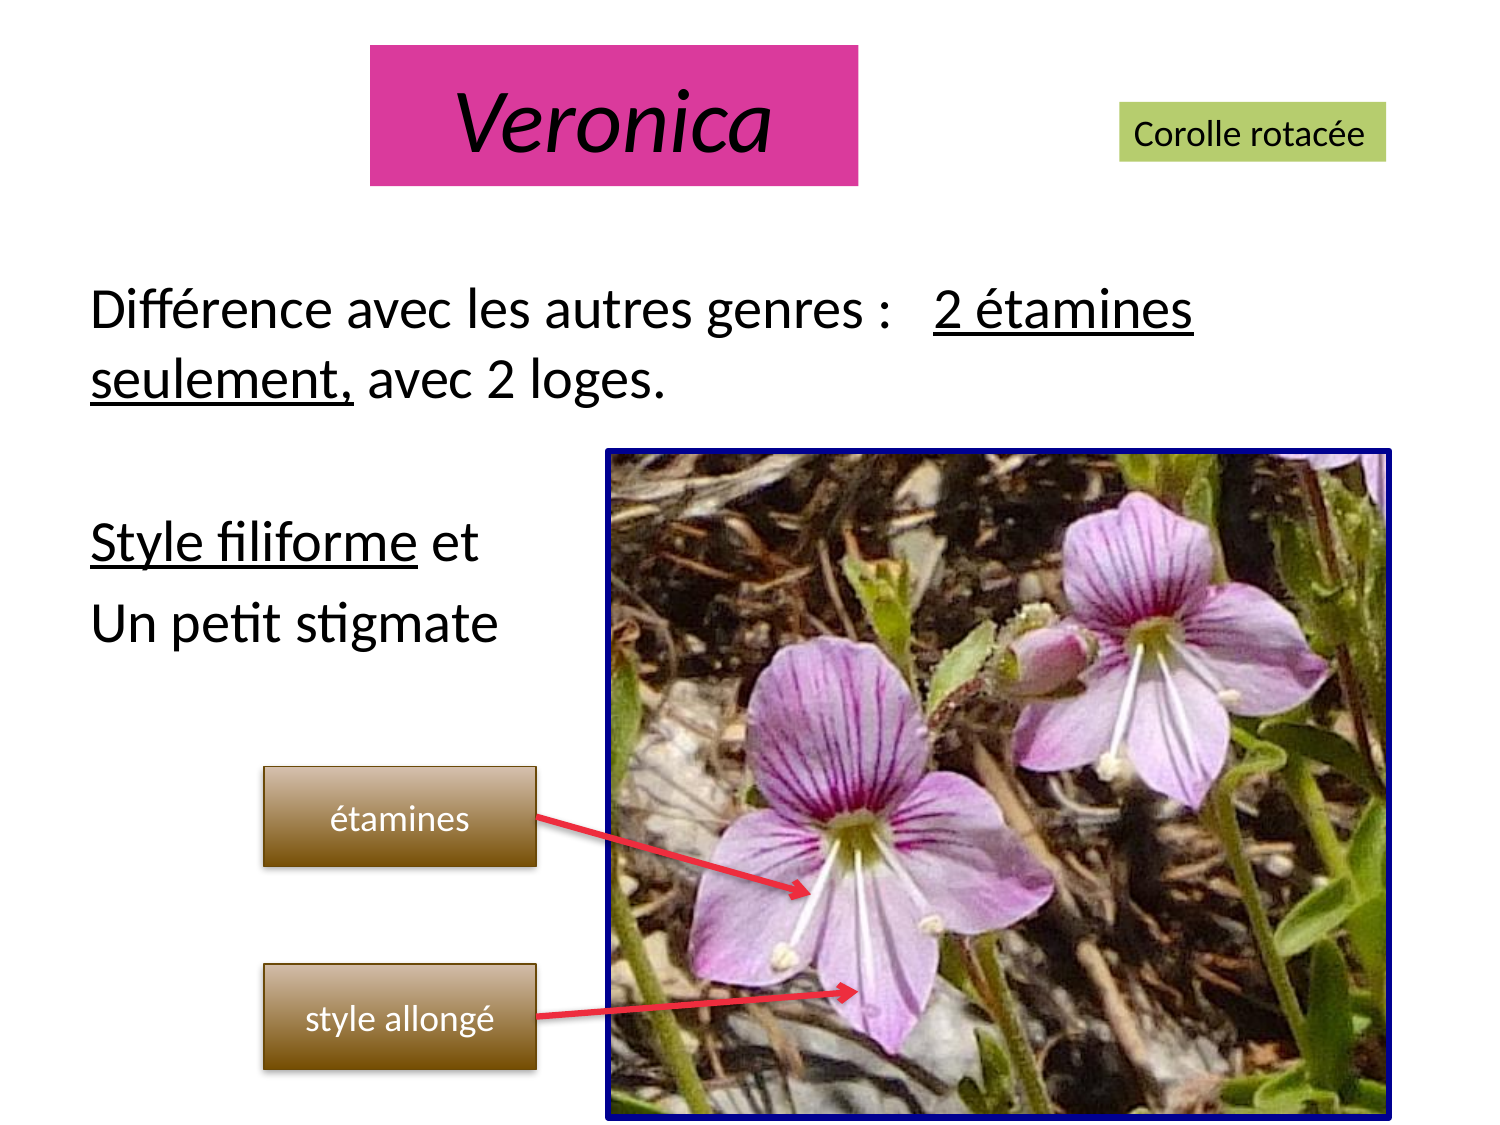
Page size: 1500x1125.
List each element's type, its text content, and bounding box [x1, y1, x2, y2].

text_box Corolle rotacée [1119, 101, 1387, 162]
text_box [535, 991, 859, 1017]
text_box étamines [263, 766, 537, 867]
picture [610, 453, 1387, 1115]
list Différence avec les autres genres : 2 étamines seulement, avec 2 loges. Style filiforme et Un petit stigmate [75, 262, 1425, 1106]
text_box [535, 816, 812, 895]
title Veronica [370, 45, 859, 187]
text_box style allongé [263, 963, 537, 1070]
